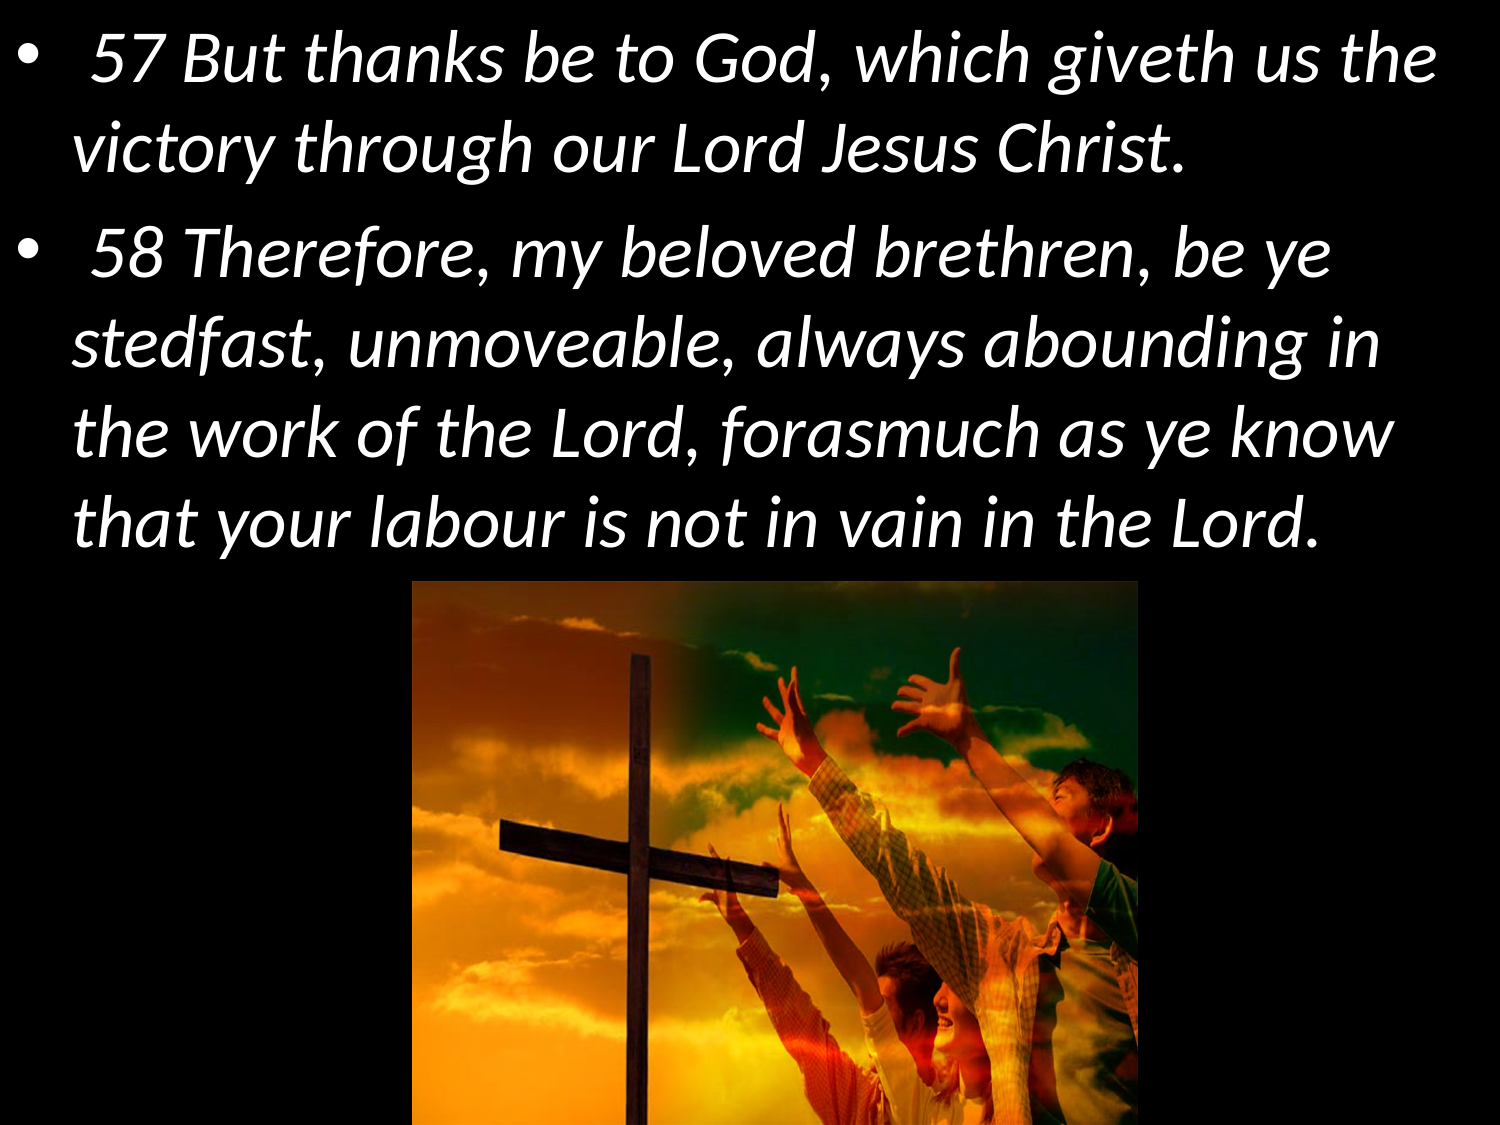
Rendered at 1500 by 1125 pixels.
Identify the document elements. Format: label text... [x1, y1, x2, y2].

picture [412, 580, 1138, 1125]
list 57 But thanks be to God, which giveth us the victory through our Lord Jesus Christ. 58 Therefore, my beloved brethren, be ye stedfast, unmoveable, always abounding in the work of the Lord, forasmuch as ye know that your labour is not in vain in the Lord. [0, 0, 1500, 1005]
